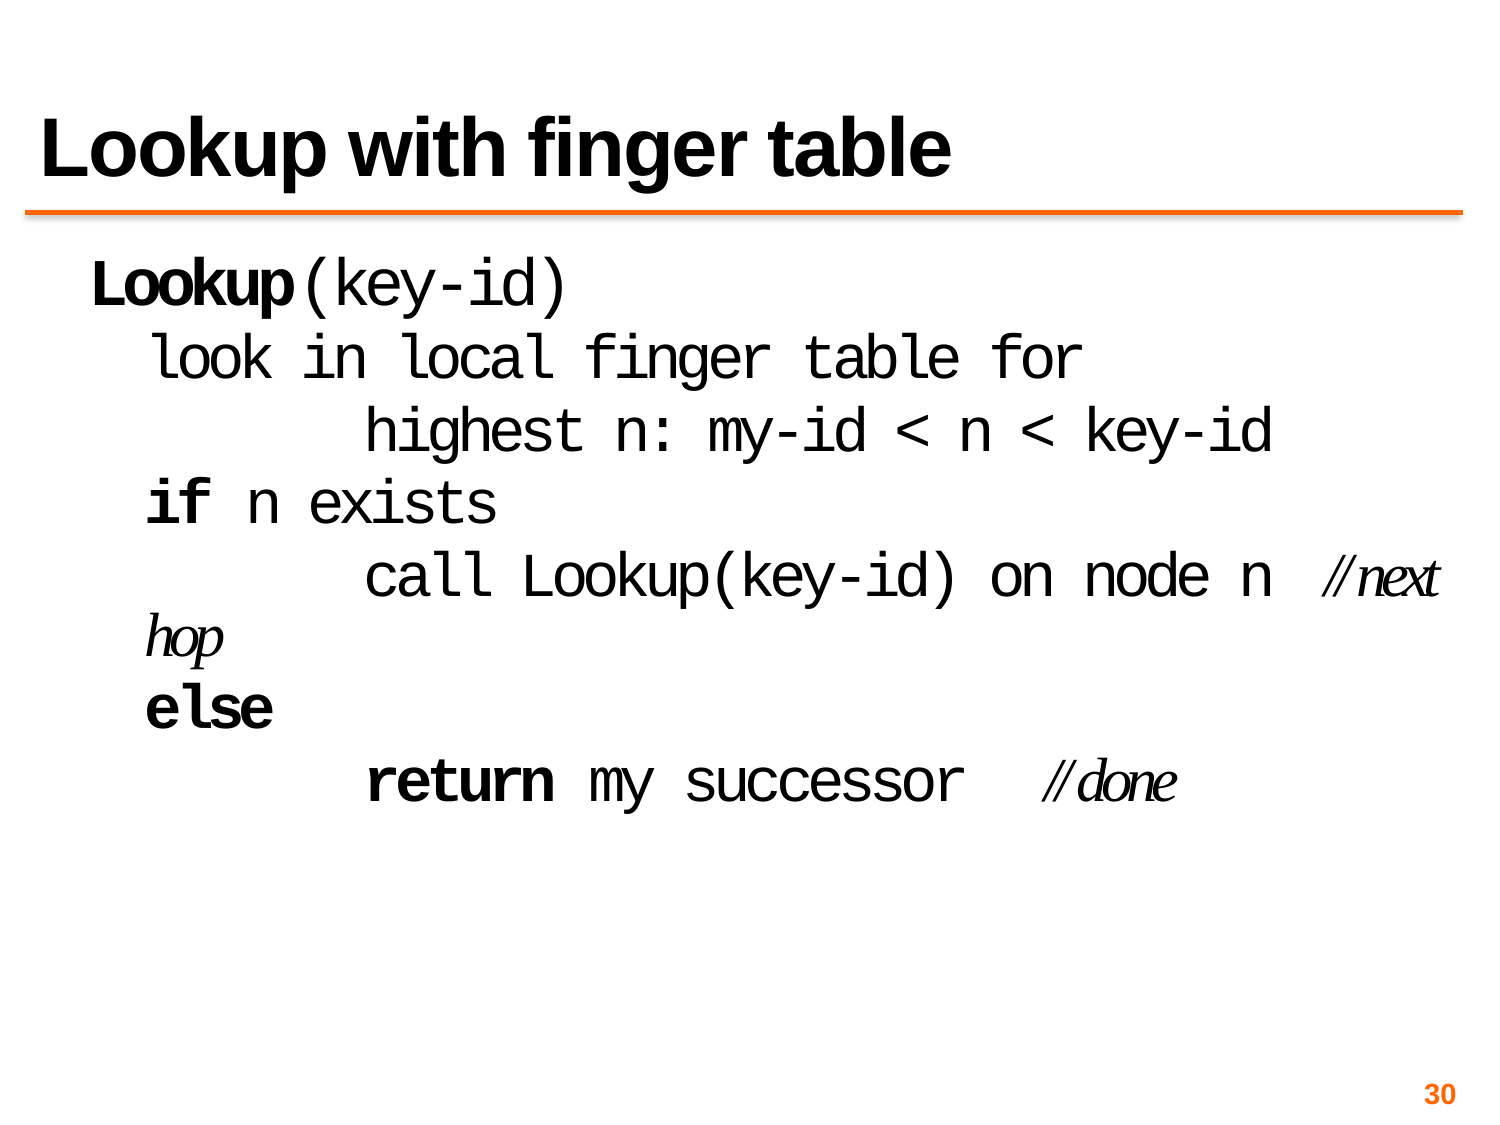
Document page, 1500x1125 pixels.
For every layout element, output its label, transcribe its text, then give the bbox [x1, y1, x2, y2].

list Lookup(key-id) look in local finger table for highest n: my-id < n < key-id if n exists call Lookup(key-id) on node n // next hop else return my successor // done [82, 248, 1463, 1048]
slide_number 30 [1112, 1074, 1463, 1110]
title Lookup with finger table [24, 24, 1463, 201]
